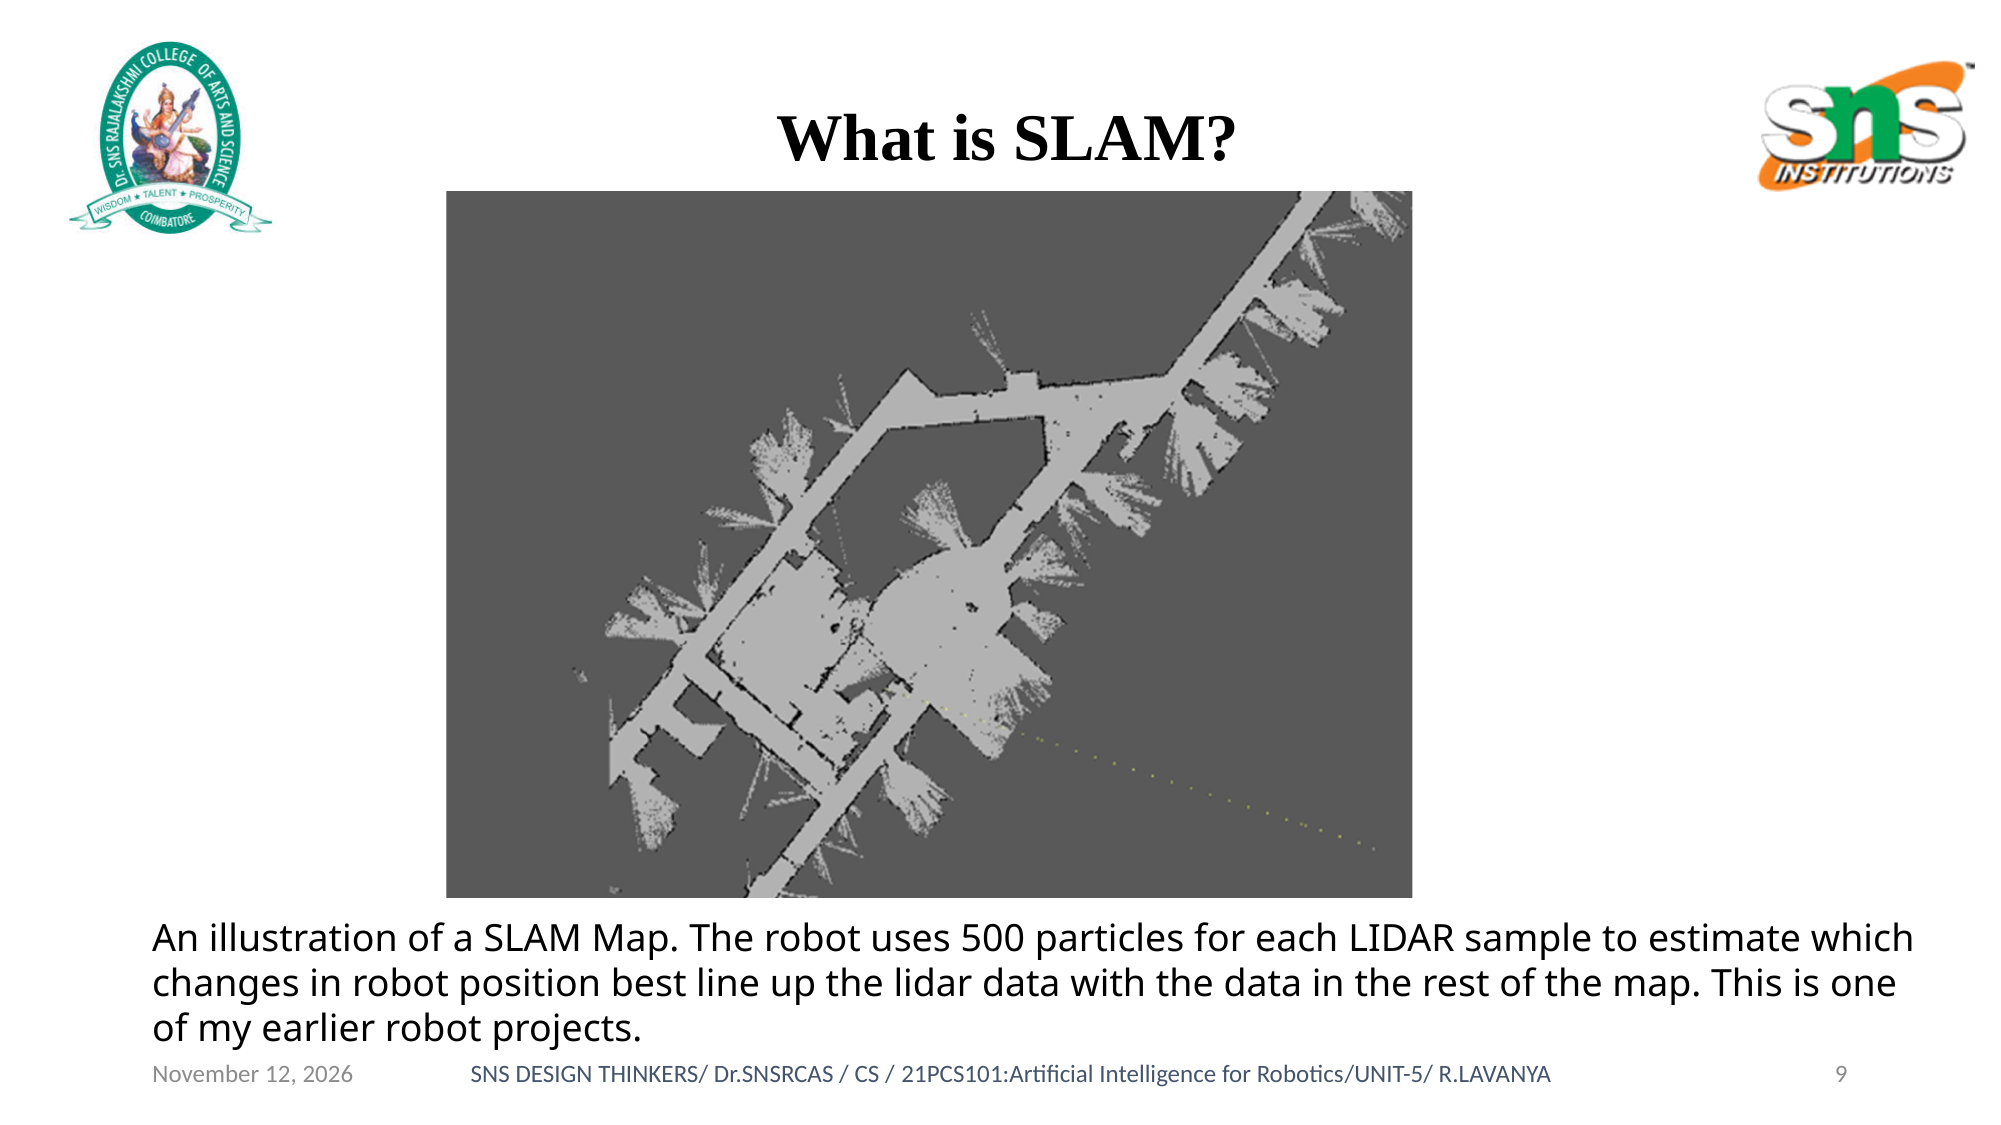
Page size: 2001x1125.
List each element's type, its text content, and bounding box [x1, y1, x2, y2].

picture [69, 41, 273, 234]
slide_number 9 [1665, 1057, 1863, 1103]
text_box An illustration of a SLAM Map. The robot uses 500 particles for each LIDAR sample to estimate which changes in robot position best line up the lidar data with the data in the rest of the map. This is one of my earlier robot projects. [137, 906, 1941, 1057]
footer SNS DESIGN THINKERS/ Dr.SNSRCAS / CS / 21PCS101:Artificial Intelligence for Robotics/UNIT-5/ R.LAVANYA [357, 1057, 1665, 1103]
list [1757, 59, 1975, 192]
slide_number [137, 1057, 357, 1103]
picture [446, 191, 1413, 898]
title What is SLAM? [273, 59, 1778, 218]
